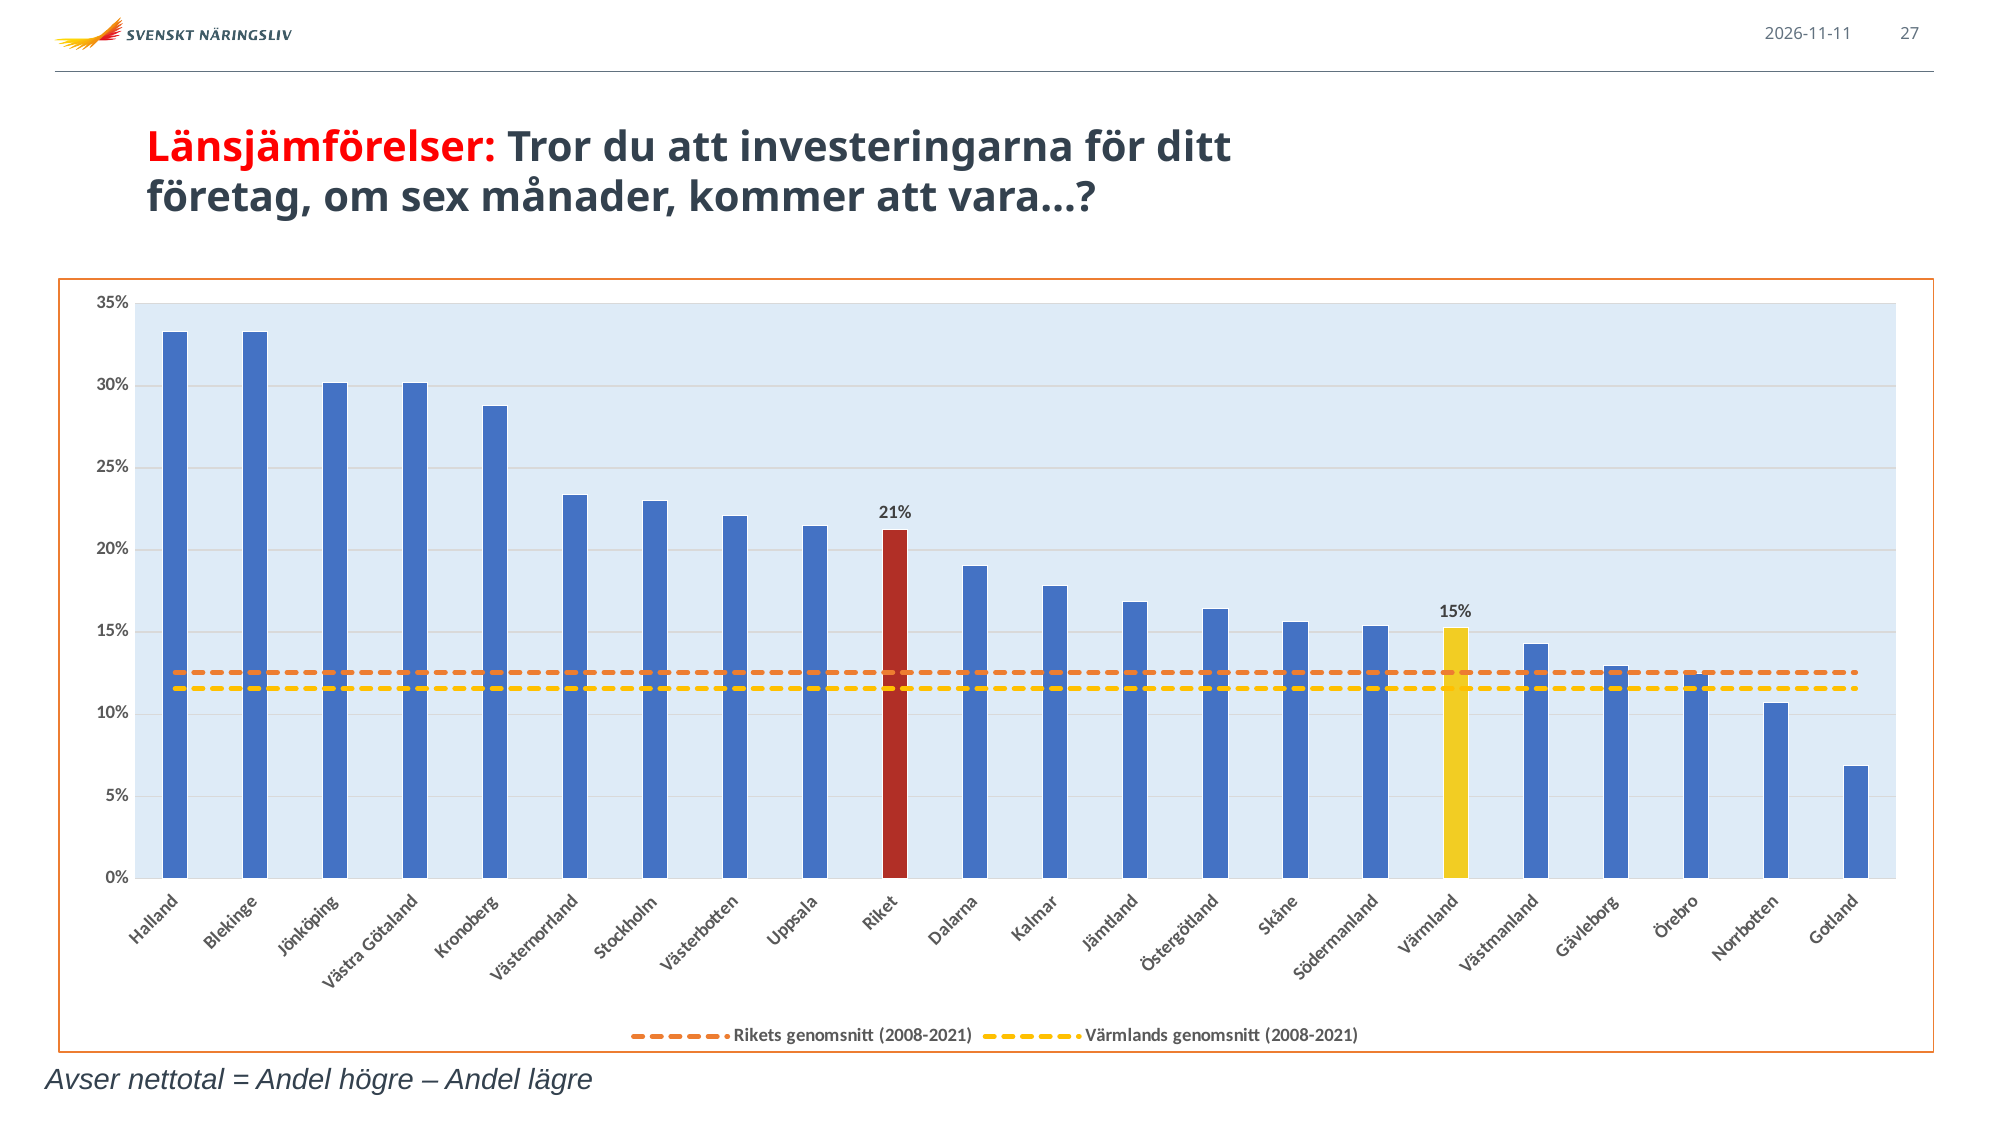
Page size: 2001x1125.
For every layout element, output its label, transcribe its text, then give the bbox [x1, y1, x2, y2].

text_box Avser nettotal = Andel högre – Andel lägre [30, 1052, 609, 1103]
slide_number 27 [1879, 19, 1935, 49]
picture [54, 17, 292, 50]
chart [57, 278, 1935, 1053]
title Länsjämförelser: Tror du att investeringarna för ditt företag, om sex månader, kommer att vara…? [131, 111, 1322, 228]
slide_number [1727, 18, 1867, 51]
